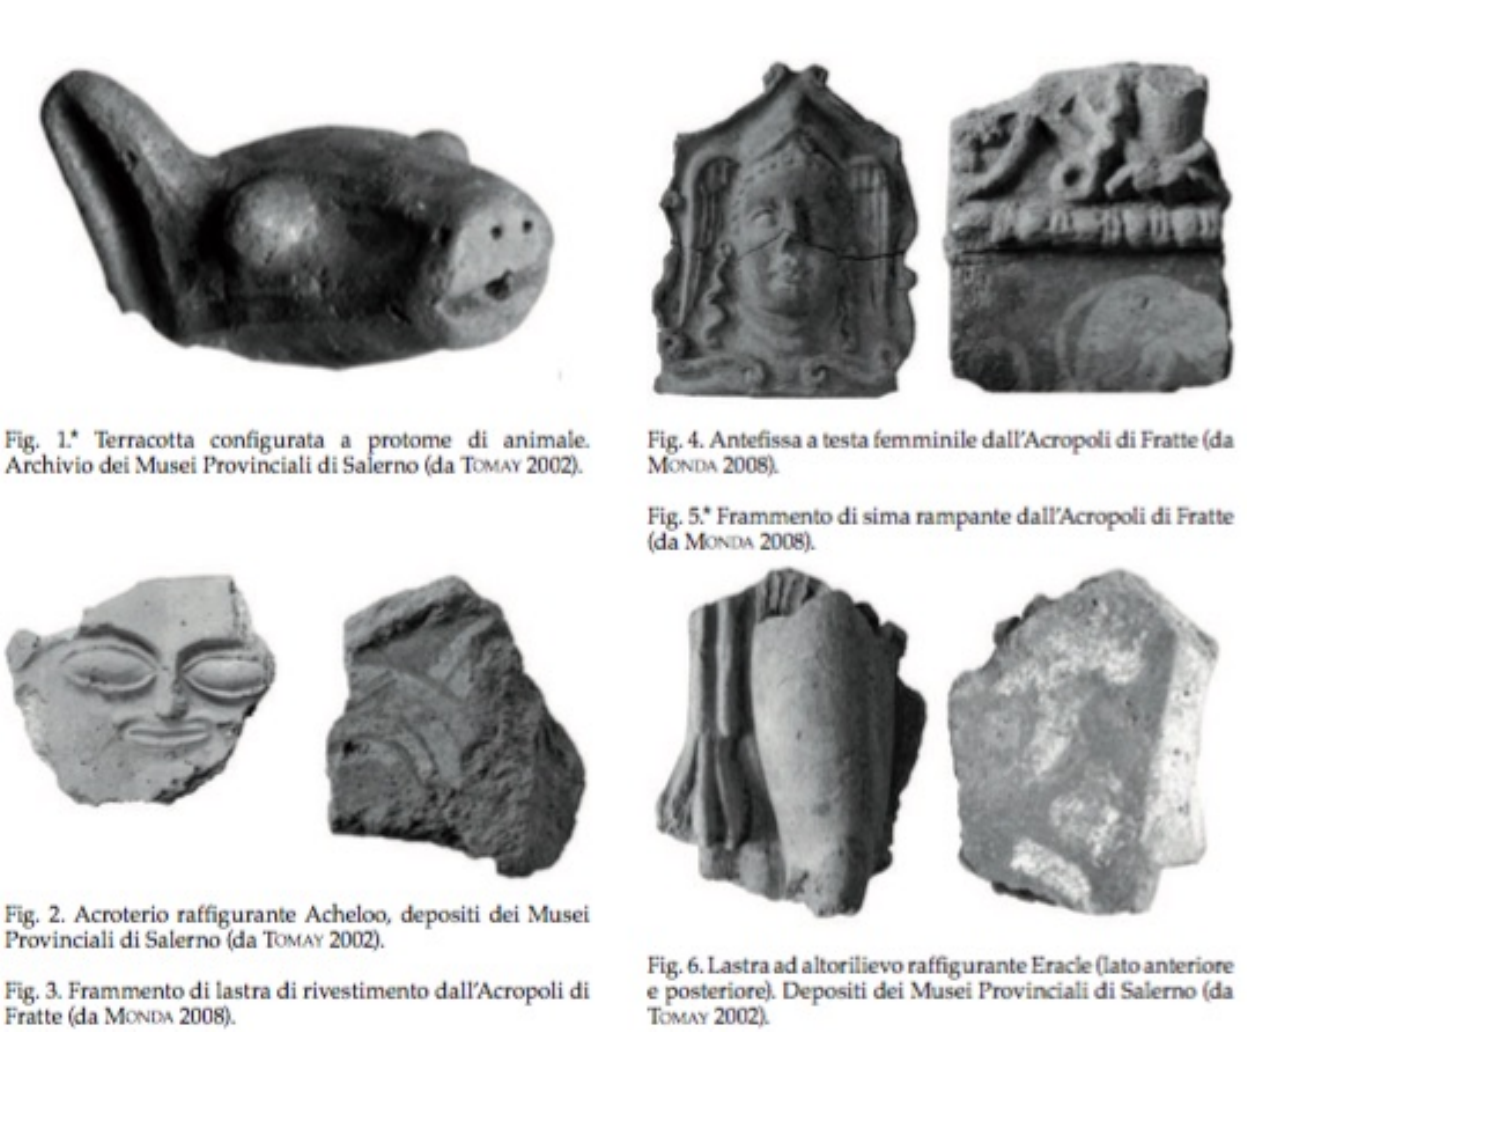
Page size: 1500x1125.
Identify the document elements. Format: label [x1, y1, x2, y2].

picture [0, 39, 1247, 1032]
